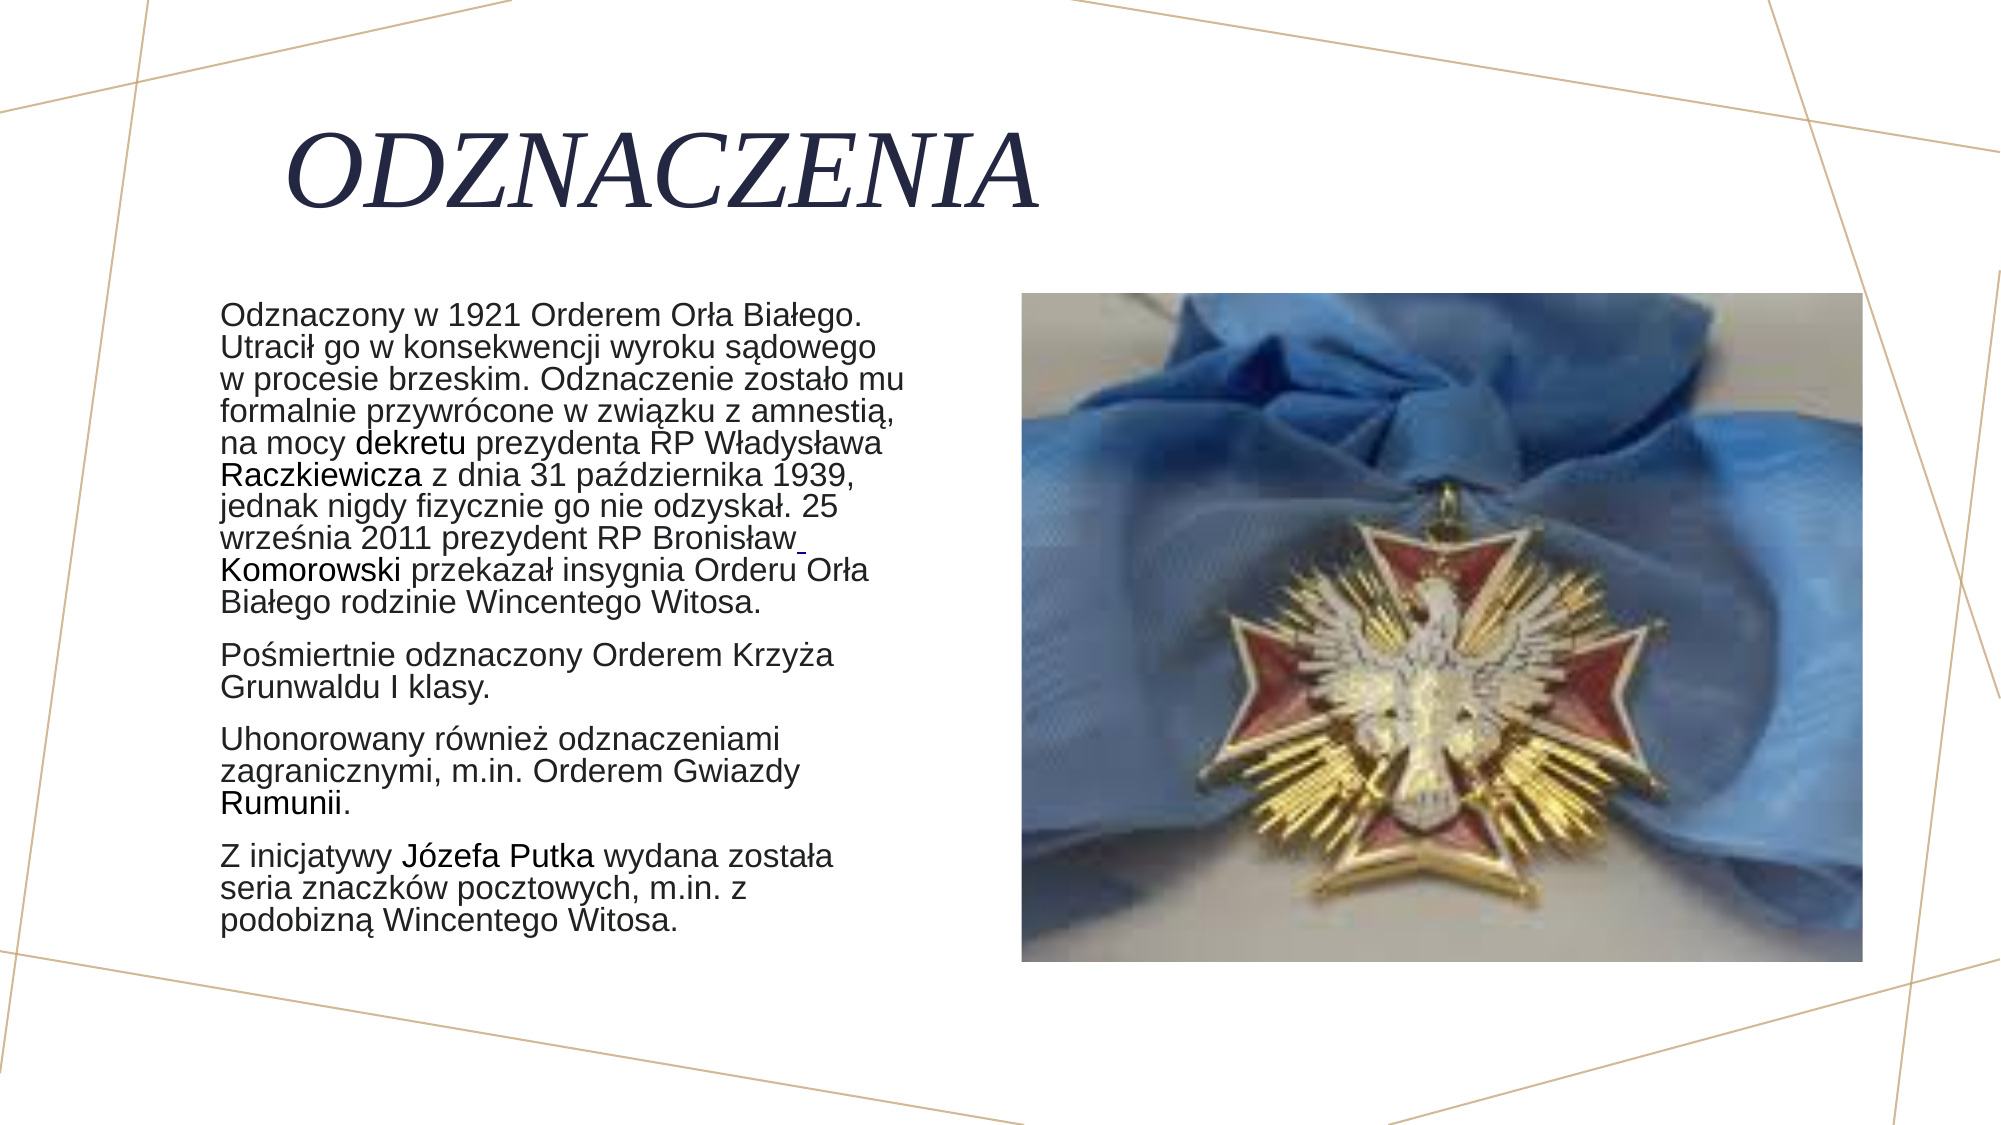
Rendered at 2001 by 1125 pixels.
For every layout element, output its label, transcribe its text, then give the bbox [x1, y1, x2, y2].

title ODZNACZENIA [268, 84, 1140, 240]
picture [1021, 293, 1863, 962]
list Odznaczony w 1921 Orderem Orła Białego. Utracił go w konsekwencji wyroku sądowego w procesie brzeskim. Odznaczenie zostało mu formalnie przywrócone w związku z amnestią, na mocy dekretu prezydenta RP Władysława Raczkiewicza z dnia 31 października 1939, jednak nigdy fizycznie go nie odzyskał. 25 września 2011 prezydent RP Bronisław Komorowski przekazał insygnia Orderu Orła Białego rodzinie Wincentego Witosa. Pośmiertnie odznaczony Orderem Krzyża Grunwaldu I klasy. Uhonorowany również odznaczeniami zagranicznymi, m.in. Orderem Gwiazdy Rumunii. Z inicjatywy Józefa Putka wydana została seria znaczków pocztowych, m.in. z podobizną Wincentego Witosa. [205, 293, 927, 1011]
